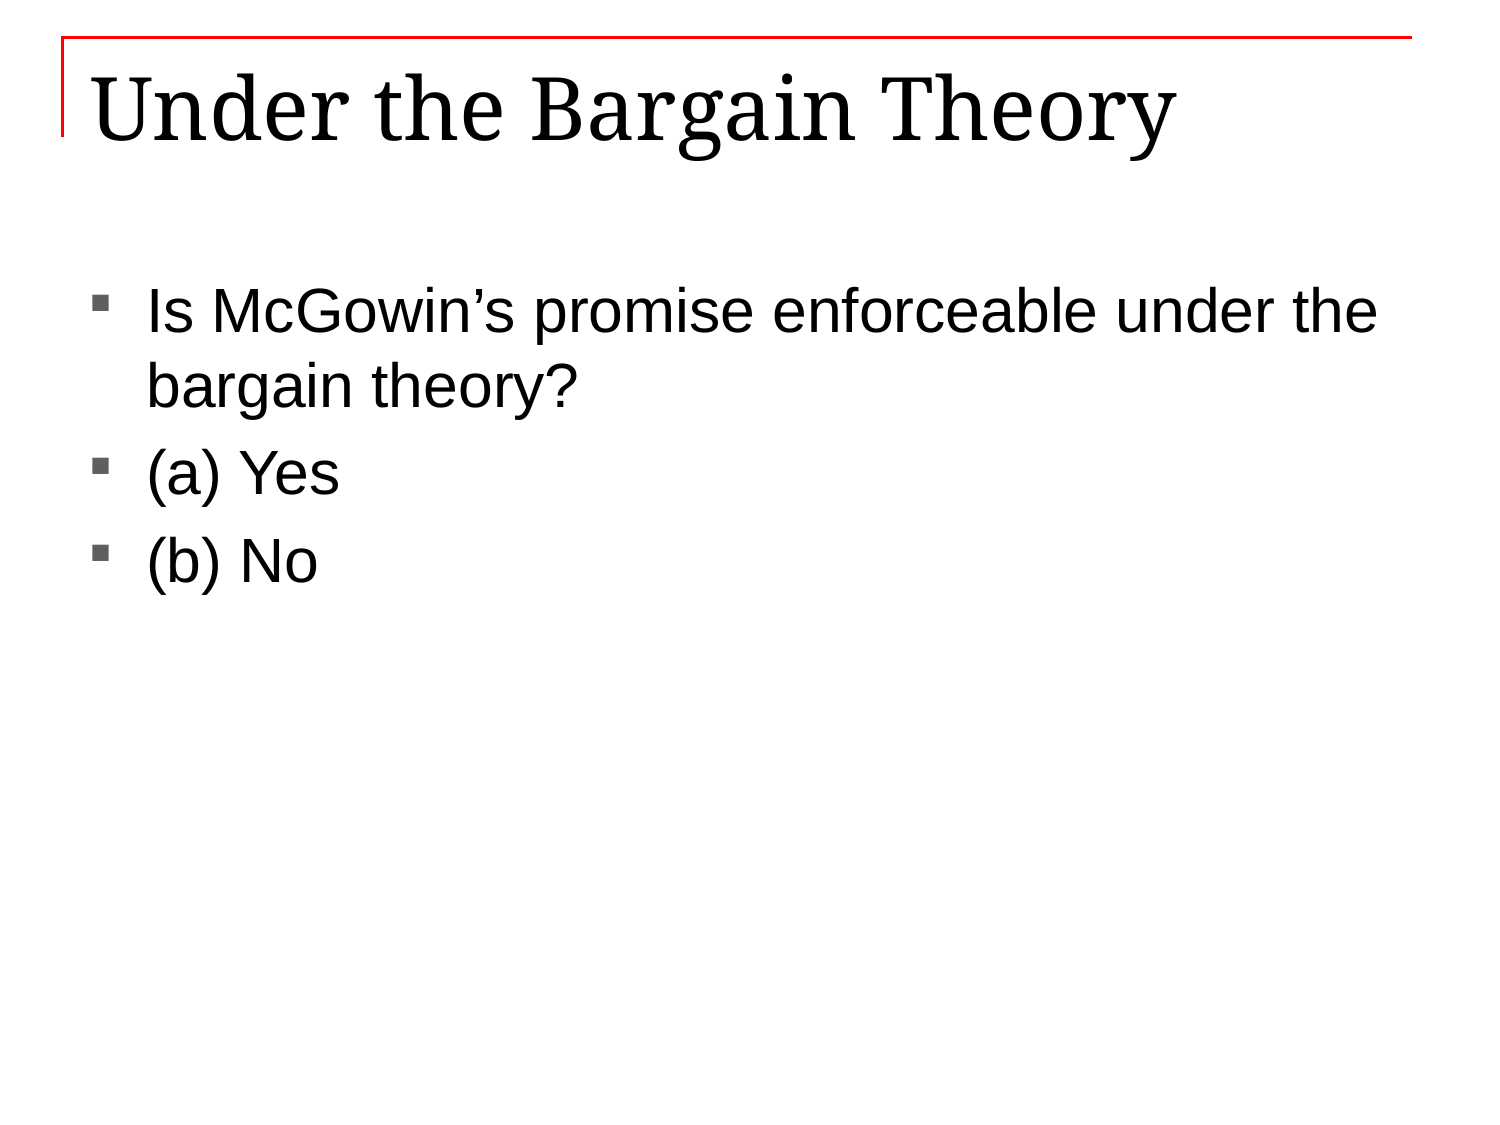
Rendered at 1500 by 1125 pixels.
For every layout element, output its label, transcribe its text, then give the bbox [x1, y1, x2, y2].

title Under the Bargain Theory [75, 45, 1425, 233]
list Is McGowin’s promise enforceable under the bargain theory? (a) Yes (b) No [75, 262, 1425, 1006]
